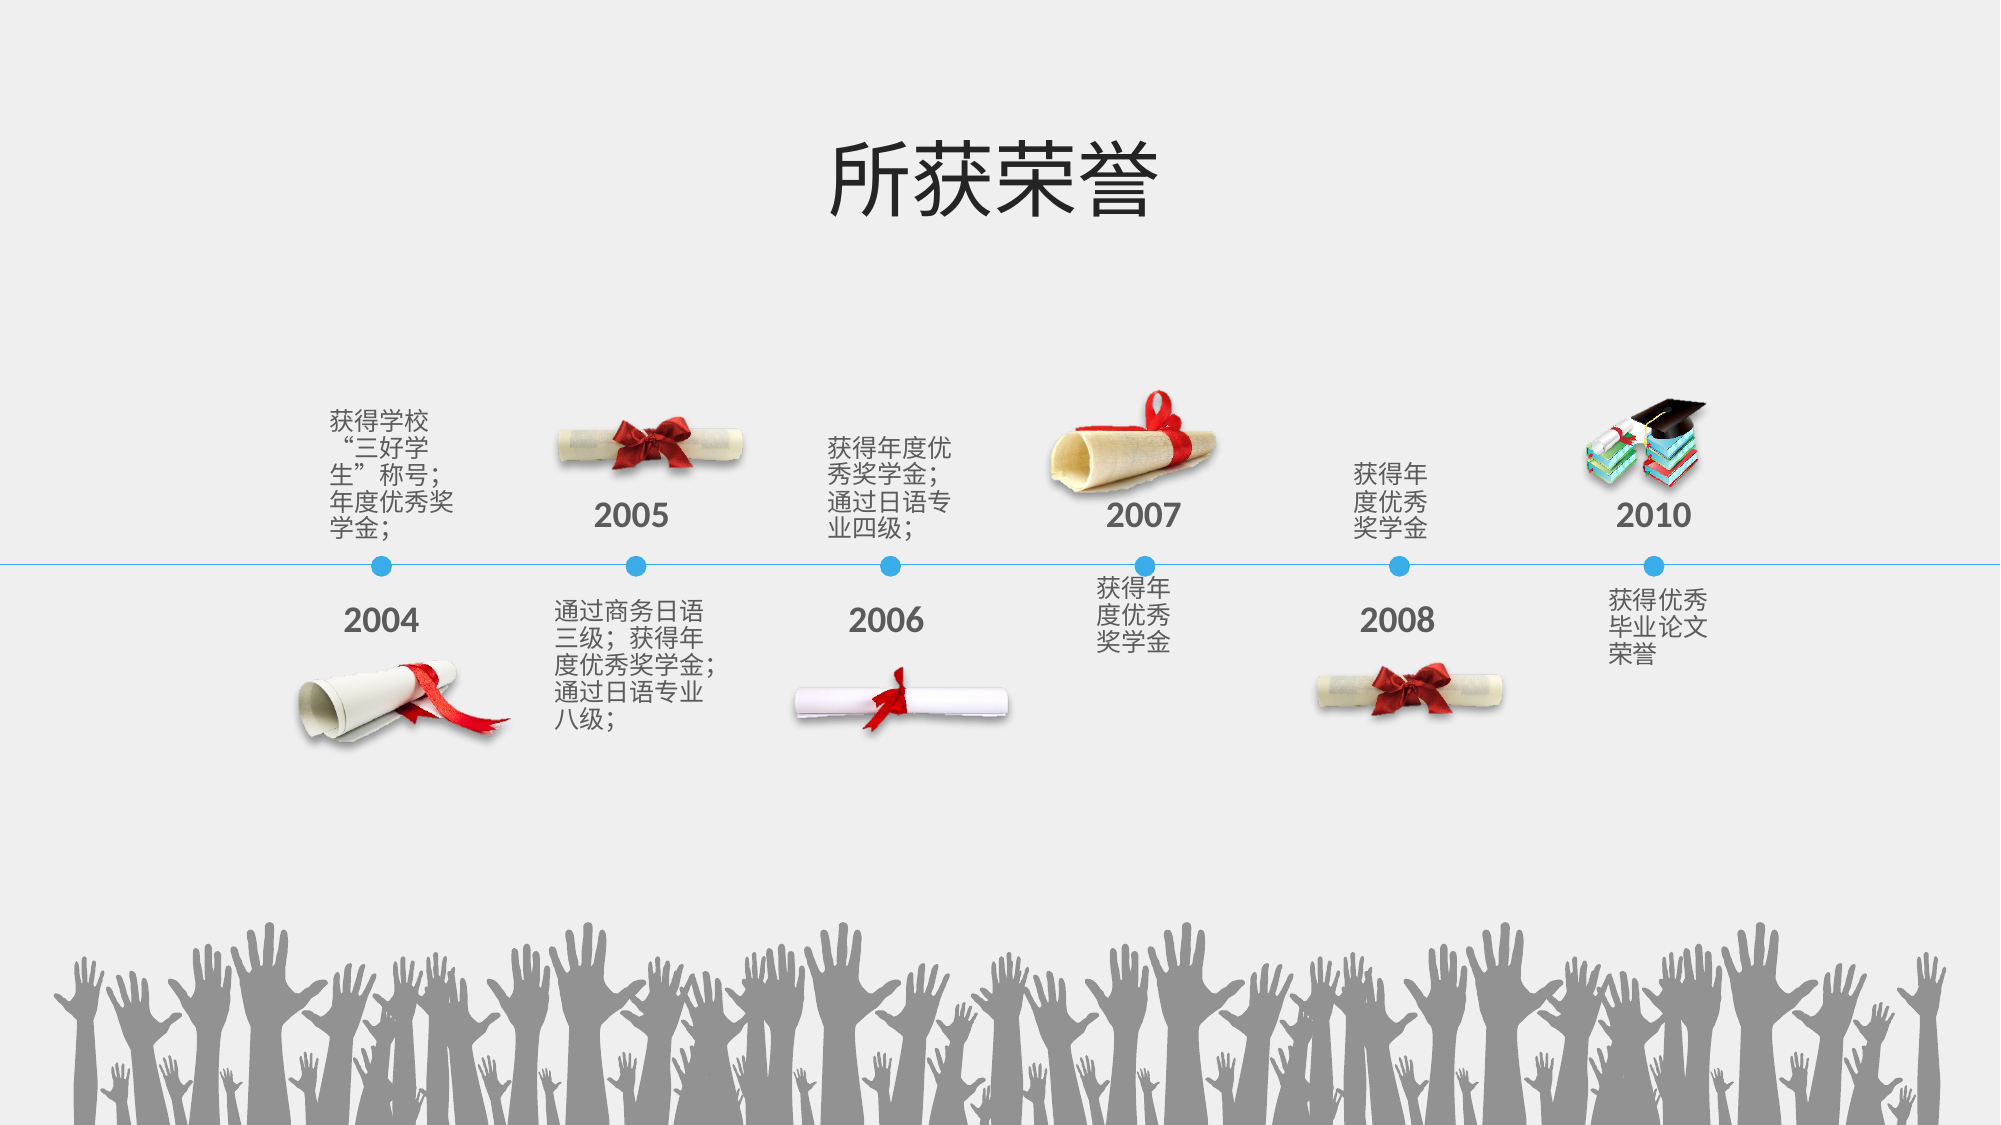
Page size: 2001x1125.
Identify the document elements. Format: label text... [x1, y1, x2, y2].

text_box 获得学校“三好学生”称号；年度优秀奖学金； [329, 414, 466, 544]
text_box 2006 [833, 587, 940, 648]
picture [1586, 398, 1707, 487]
text_box 获得年度优秀奖学金 [1353, 473, 1445, 544]
picture [792, 664, 1010, 733]
text_box 2004 [328, 587, 435, 648]
text_box 获得优秀毕业论文荣誉 [1608, 587, 1720, 670]
text_box 所获荣誉 [828, 127, 1172, 228]
picture [556, 413, 745, 471]
text_box 2008 [1344, 587, 1451, 648]
text_box [1388, 565, 1410, 577]
picture [1047, 389, 1218, 495]
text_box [52, 922, 1948, 1125]
picture [1315, 659, 1504, 717]
text_box 获得年度优秀奖学金 [1096, 587, 1188, 658]
text_box [1135, 555, 1155, 564]
text_box [1389, 555, 1410, 564]
text_box [1134, 565, 1156, 577]
text_box 通过商务日语三级；获得年度优秀奖学金；通过日语专业八级； [554, 591, 712, 734]
text_box [371, 565, 393, 577]
text_box [880, 565, 902, 577]
text_box 2005 [579, 486, 685, 543]
text_box 获得年度优秀奖学金；通过日语专业四级； [827, 427, 970, 544]
text_box [371, 555, 392, 564]
text_box [625, 565, 647, 577]
text_box [1644, 555, 1664, 564]
picture [296, 657, 514, 745]
text_box [626, 555, 646, 564]
text_box 2010 [1601, 497, 1707, 543]
text_box [880, 555, 901, 564]
text_box 2007 [1090, 508, 1197, 543]
text_box [1643, 565, 1665, 577]
